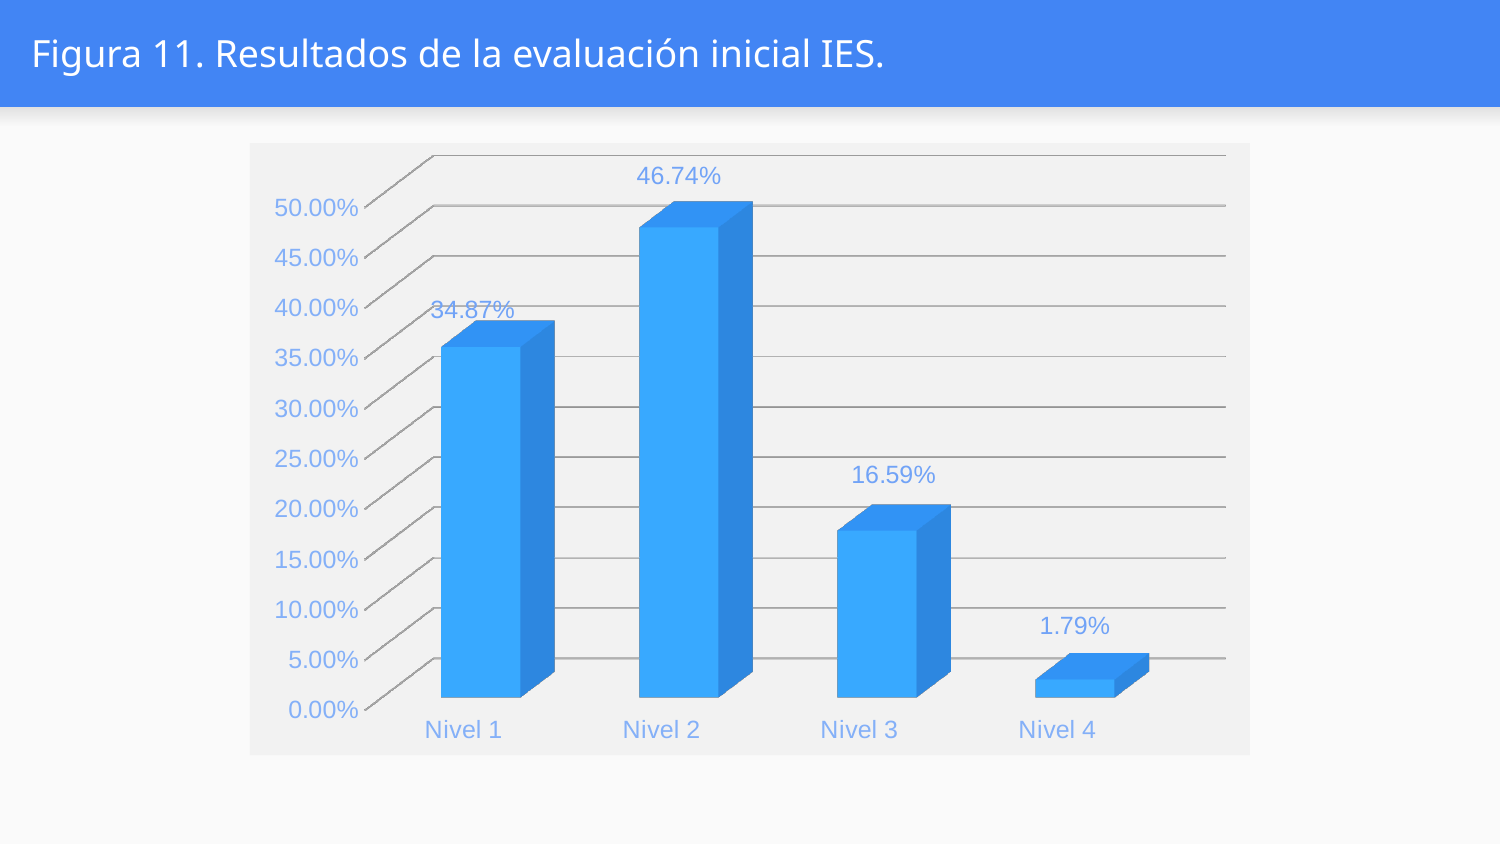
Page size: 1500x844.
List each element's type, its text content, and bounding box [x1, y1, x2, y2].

chart [249, 142, 1251, 756]
title Figura 11. Resultados de la evaluación inicial IES. [16, 2, 1464, 102]
